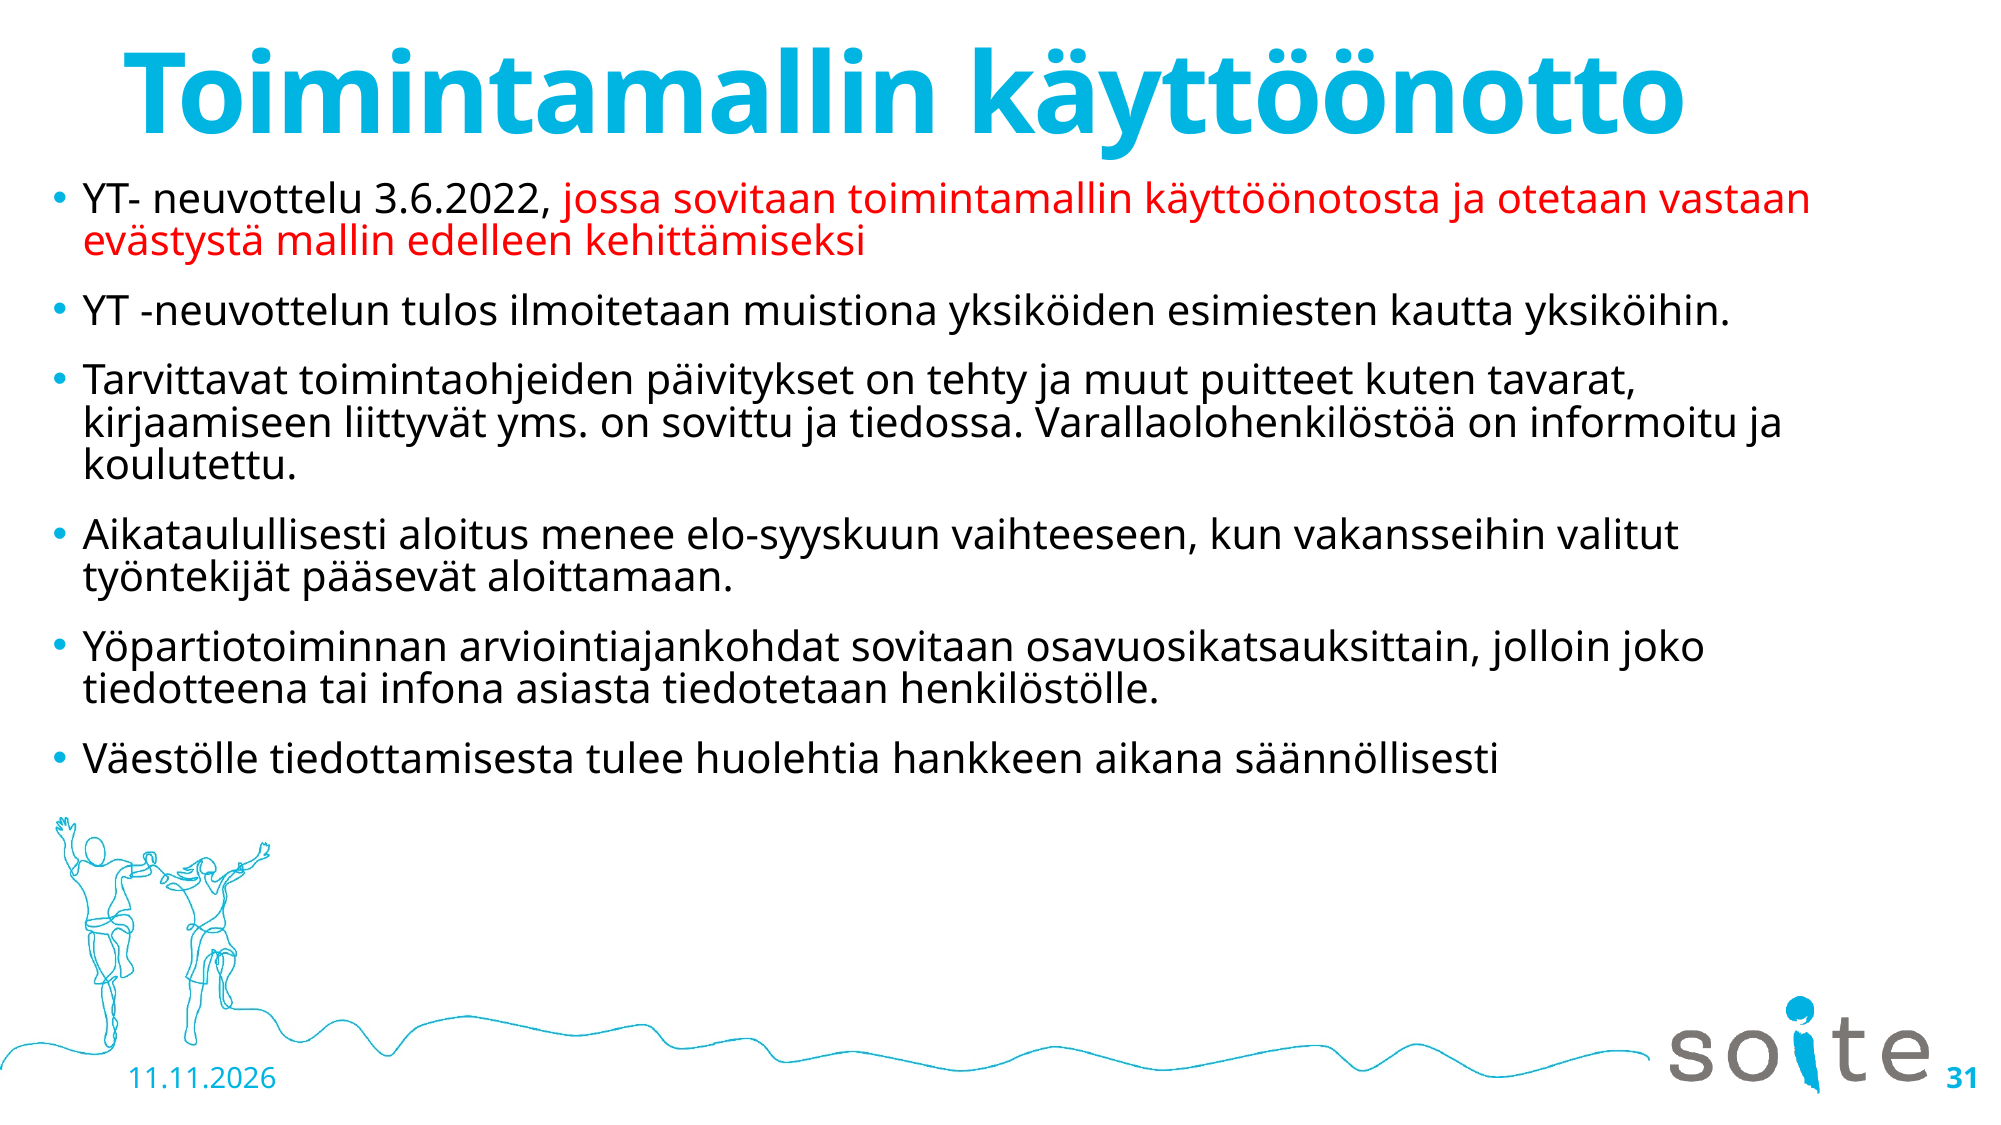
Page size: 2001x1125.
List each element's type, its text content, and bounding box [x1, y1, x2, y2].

list YT- neuvottelu 3.6.2022, jossa sovitaan toimintamallin käyttöönotosta ja otetaan vastaan evästystä mallin edelleen kehittämiseksi YT -neuvottelun tulos ilmoitetaan muistiona yksiköiden esimiesten kautta yksiköihin. Tarvittavat toimintaohjeiden päivitykset on tehty ja muut puitteet kuten tavarat, kirjaamiseen liittyvät yms. on sovittu ja tiedossa. Varallaolohenkilöstöä on informoitu ja koulutettu. Aikataulullisesti aloitus menee elo-syyskuun vaihteeseen, kun vakansseihin valitut työntekijät pääsevät aloittamaan. Yöpartiotoiminnan arviointiajankohdat sovitaan osavuosikatsauksittain, jolloin joko tiedotteena tai infona asiasta tiedotetaan henkilöstölle. Väestölle tiedottamisesta tulee huolehtia hankkeen aikana säännöllisesti [37, 171, 1876, 935]
slide_number 31 [1931, 1051, 2000, 1094]
title Toimintamallin käyttöönotto [107, 34, 1876, 171]
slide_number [112, 1051, 312, 1090]
picture [0, 817, 1650, 1078]
picture [1670, 996, 1929, 1094]
